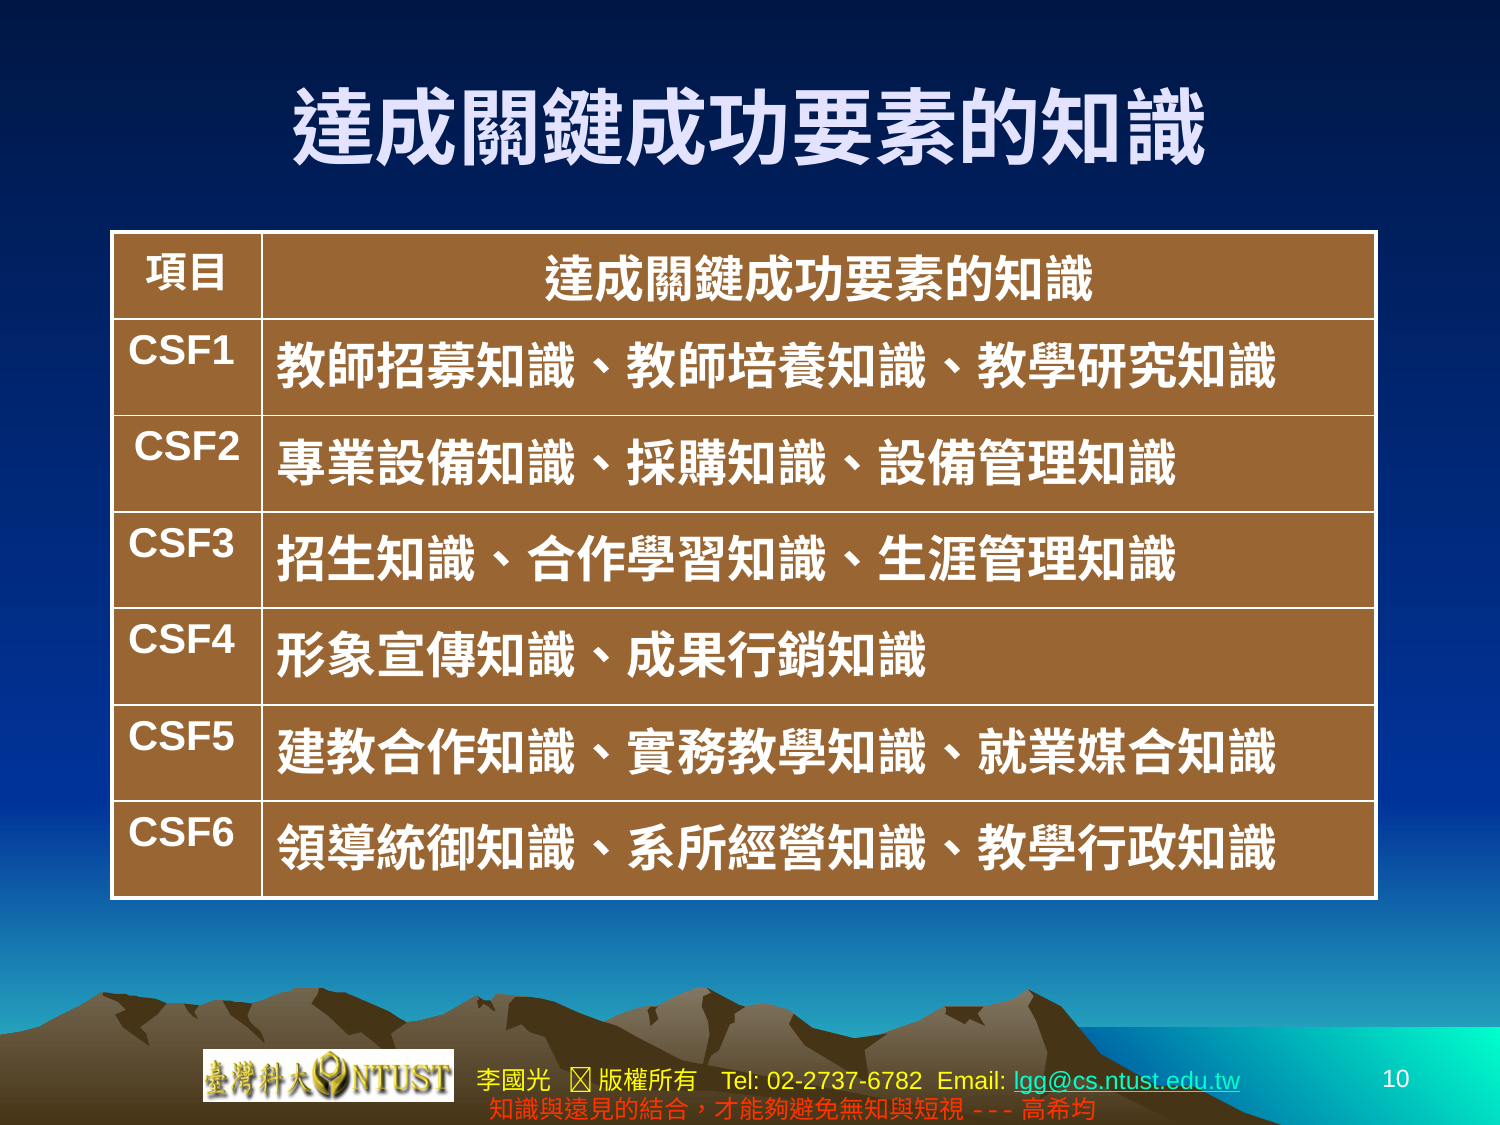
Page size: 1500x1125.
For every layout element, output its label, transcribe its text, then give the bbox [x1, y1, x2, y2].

table_cell CSF6 [114, 802, 261, 896]
table_cell CSF1 [114, 320, 261, 415]
table_cell CSF2 [114, 416, 261, 511]
table_cell 建教合作知識、實務教學知識、就業媒合知識 [263, 706, 1374, 800]
table_cell 專業設備知識、採購知識、設備管理知識 [263, 416, 1374, 511]
table_cell 招生知識、合作學習知識、生涯管理知識 [263, 513, 1374, 607]
table_cell 領導統御知識、系所經營知識、教學行政知識 [263, 802, 1374, 896]
title 達成關鍵成功要素的知識 [111, 30, 1388, 219]
table_cell 形象宣傳知識、成果行銷知識 [263, 609, 1374, 704]
table_cell CSF5 [114, 706, 261, 800]
picture [203, 1049, 454, 1102]
table_cell CSF4 [114, 609, 261, 704]
table_cell 教師招募知識、教師培養知識、教學研究知識 [263, 320, 1374, 415]
table_header 項目 [114, 234, 261, 318]
table_cell CSF3 [114, 513, 261, 607]
slide_number 10 [1074, 1024, 1426, 1101]
table_header 達成關鍵成功要素的知識 [263, 234, 1374, 318]
